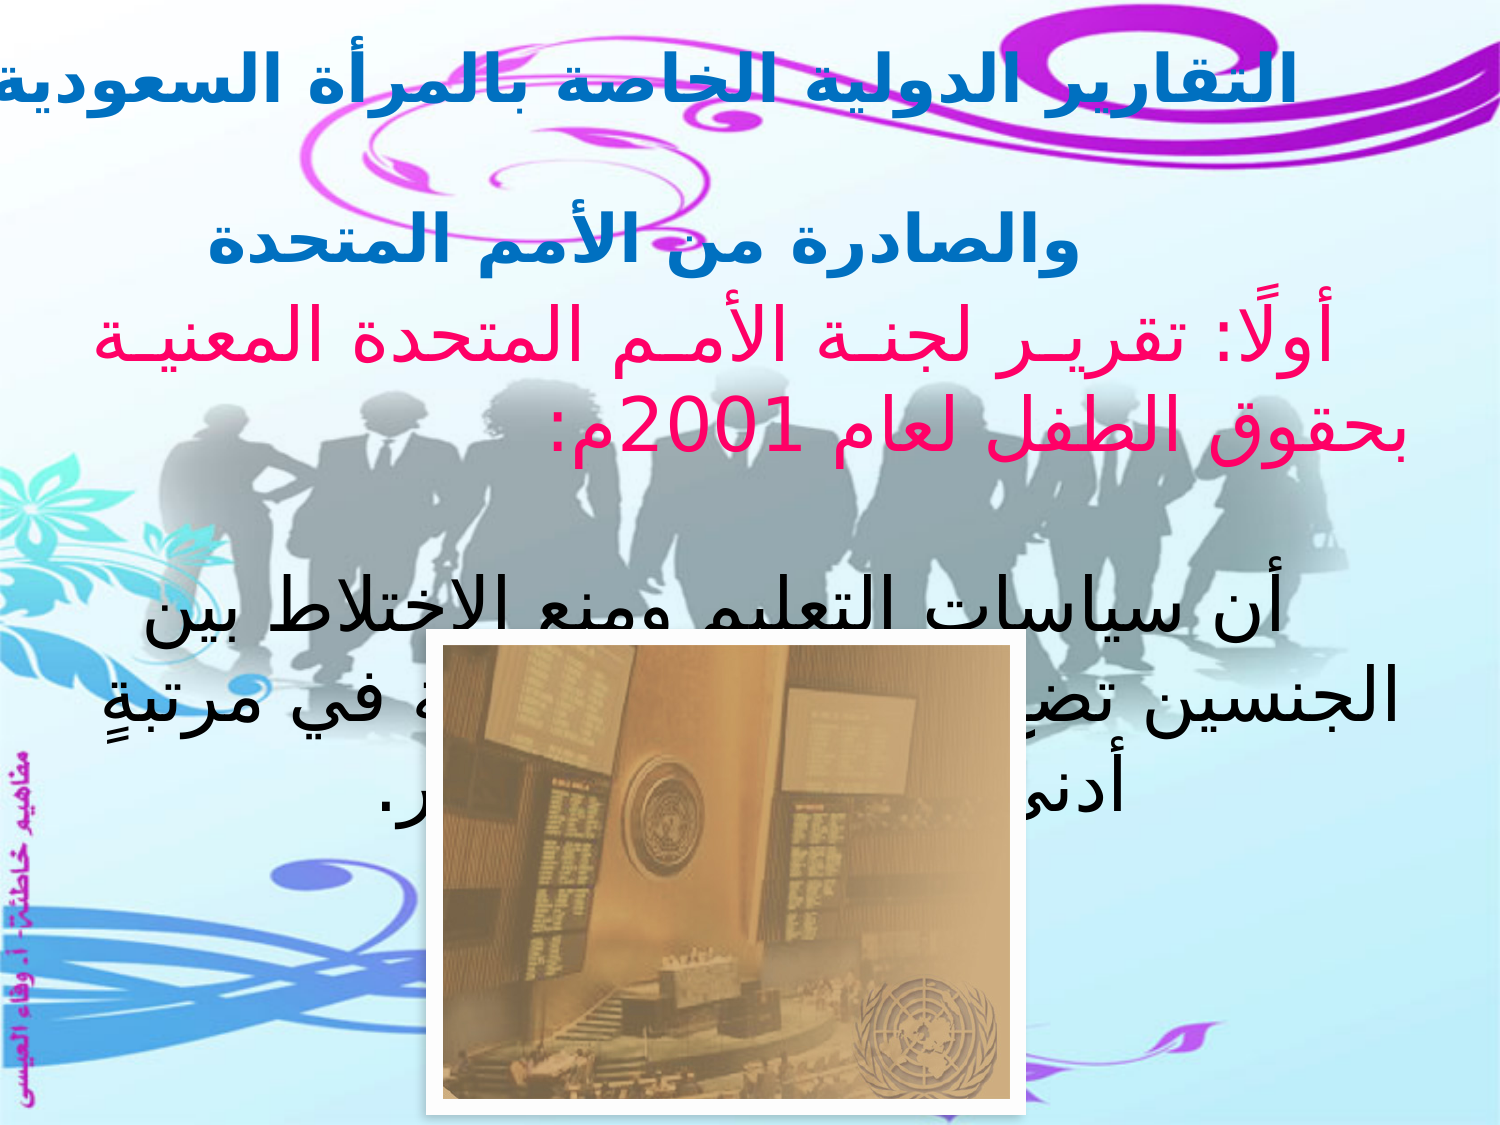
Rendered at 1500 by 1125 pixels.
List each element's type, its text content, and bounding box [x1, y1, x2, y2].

text_box التقارير الدولية الخاصة بالمرأة السعودية والصادرة من الأمم المتحدة [0, 101, 1321, 290]
picture [442, 644, 1011, 1099]
list أولًا: تقرير لجنة الأمم المتحدة المعنية بحقوق الطفل لعام 2001م: أن سياسات التعليم ومنع الاختلاط بين الجنسين تضع الفتيات منذ البداية في مرتبةٍ أدنى من أقرانهن الذكور. [76, 278, 1427, 1022]
picture [0, 0, 1500, 1125]
